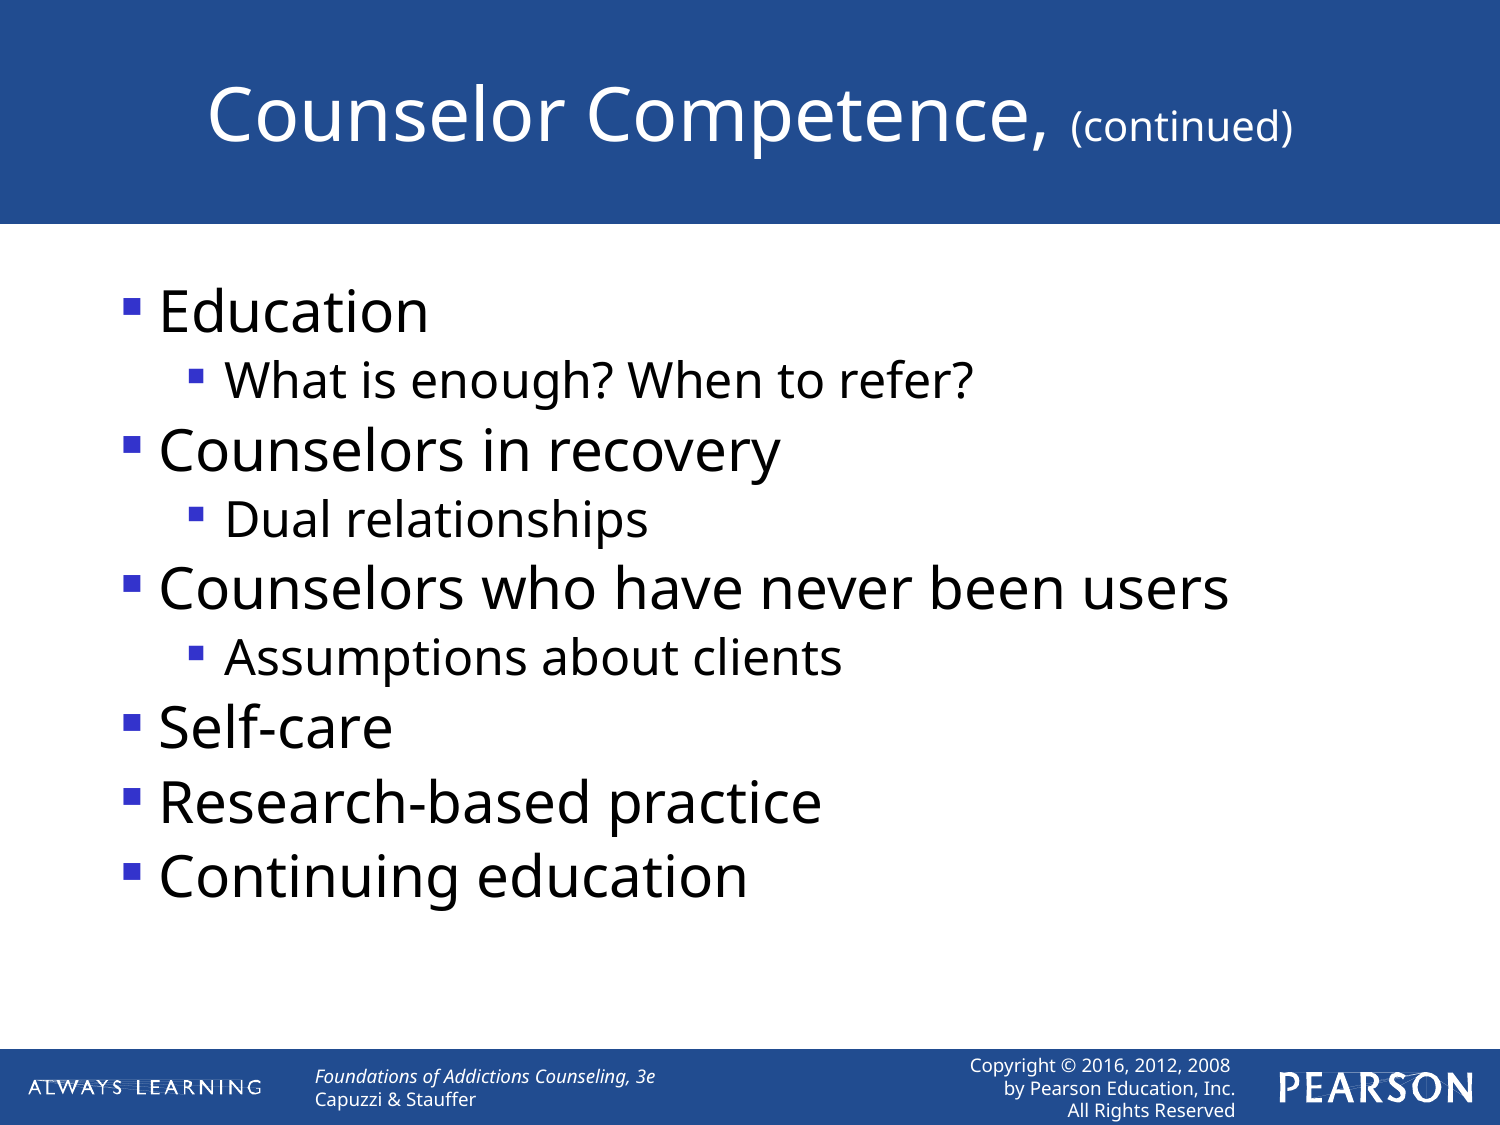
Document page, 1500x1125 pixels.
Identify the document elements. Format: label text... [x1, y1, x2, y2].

text_box [290, 1049, 299, 1125]
text_box Education What is enough? When to refer? Counselors in recovery Dual relationships Counselors who have never been users Assumptions about clients Self-care Research-based practice Continuing education [87, 274, 1363, 950]
picture [0, 1049, 290, 1125]
text_box Copyright © 2016, 2012, 2008 by Pearson Education, Inc. All Rights Reserved [737, 1049, 1248, 1125]
text_box Foundations of Addictions Counseling, 3e Capuzzi & Stauffer [299, 1049, 737, 1125]
title Counselor Competence, (continued) [0, 0, 1500, 224]
picture [1249, 1049, 1500, 1125]
